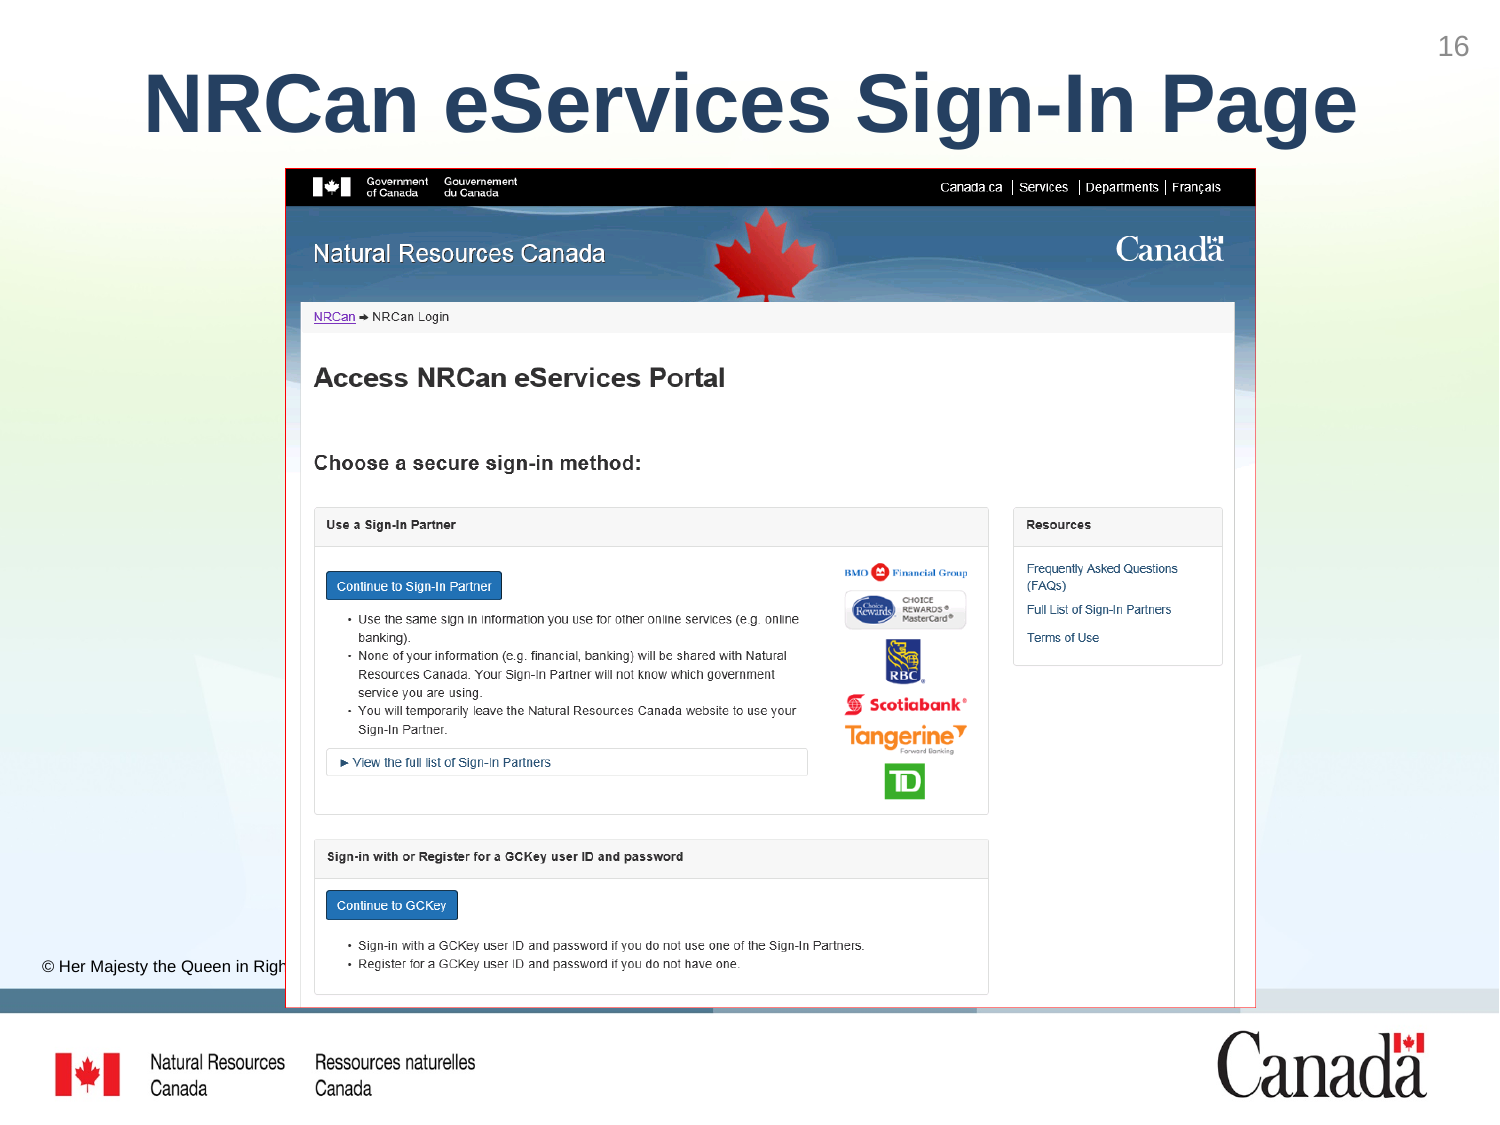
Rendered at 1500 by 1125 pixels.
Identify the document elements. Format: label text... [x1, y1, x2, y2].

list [285, 168, 1257, 1008]
slide_number 16 [1408, 15, 1485, 75]
picture [0, 0, 1499, 1125]
title NRCan eServices Sign-In Page [76, 4, 1427, 193]
